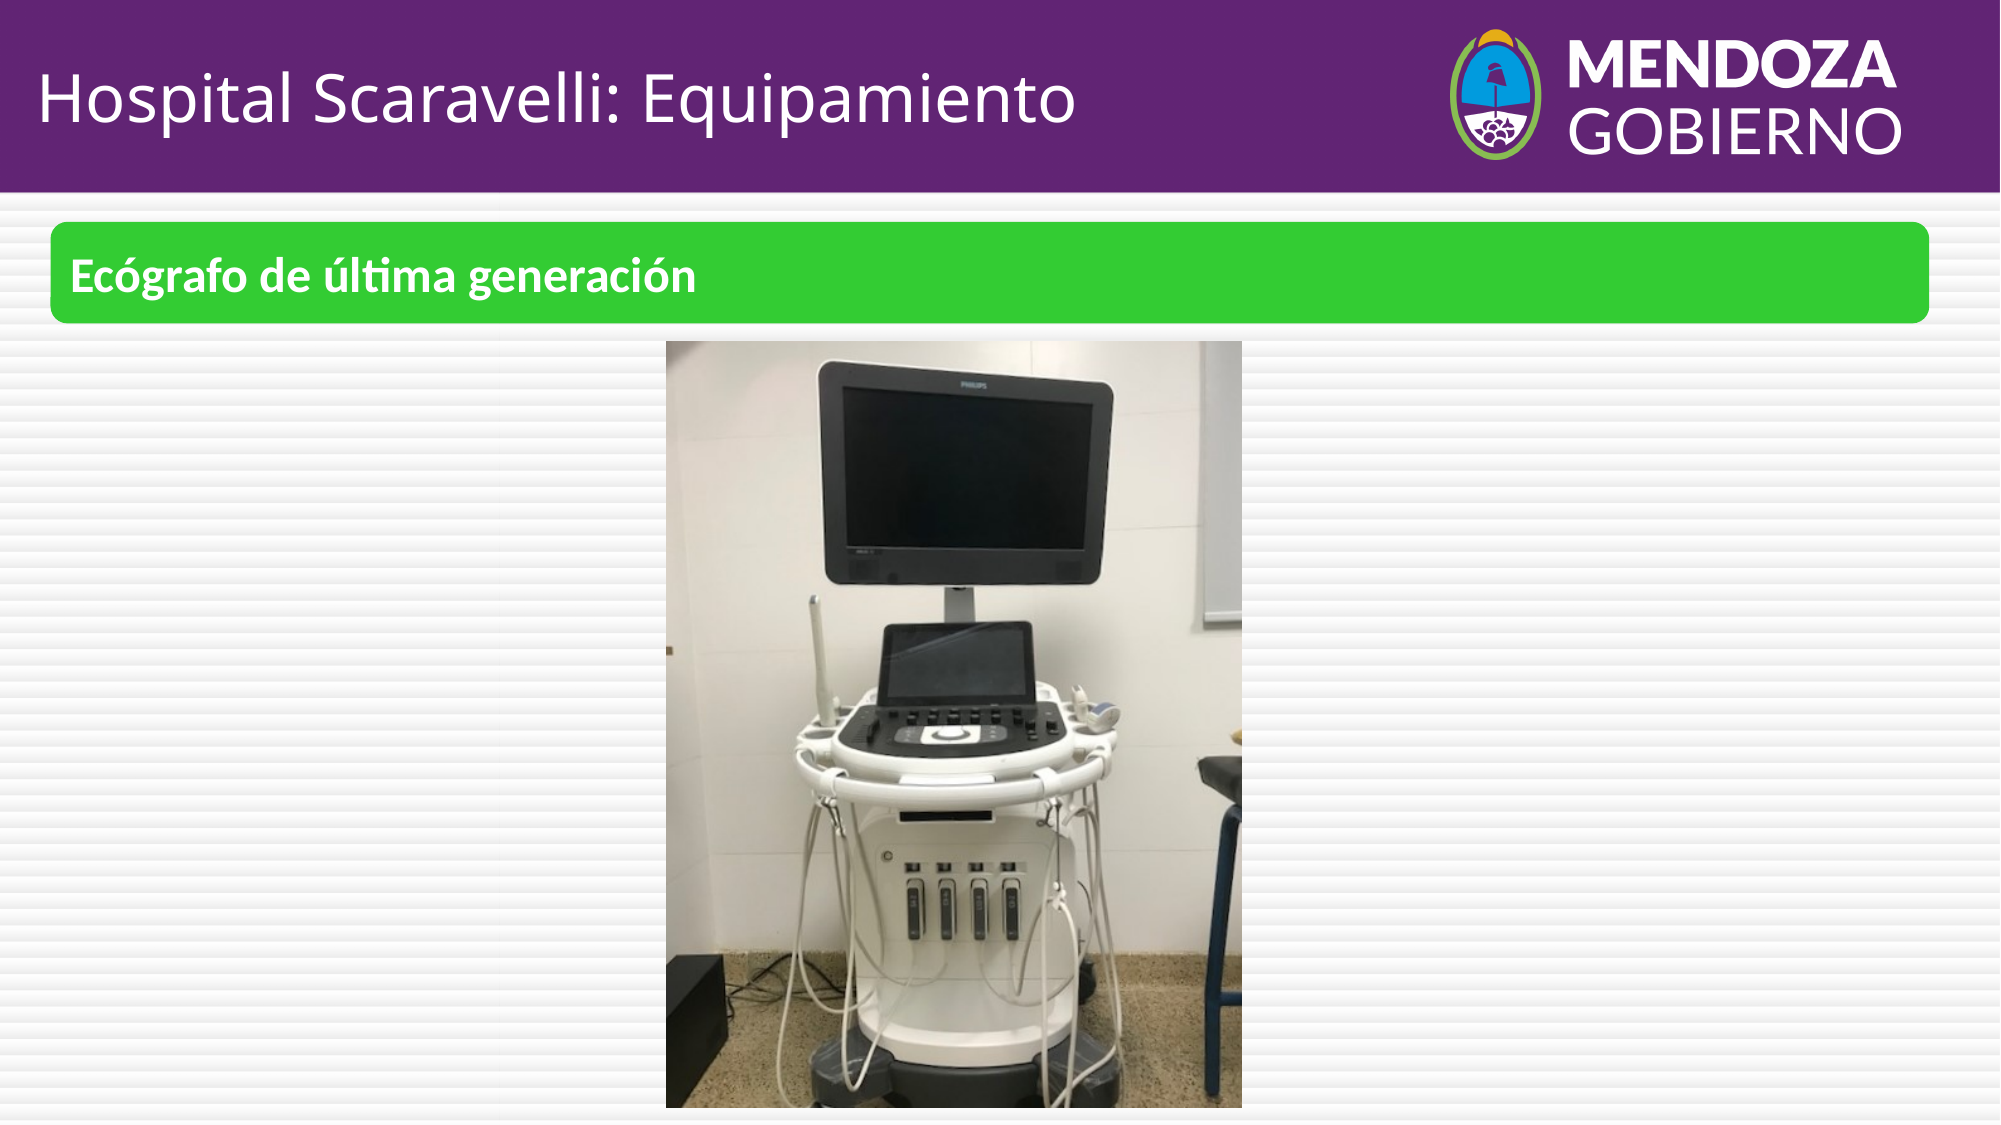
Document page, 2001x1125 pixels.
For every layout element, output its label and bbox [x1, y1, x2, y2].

text_box [0, 0, 2000, 1125]
picture [666, 341, 1242, 1108]
